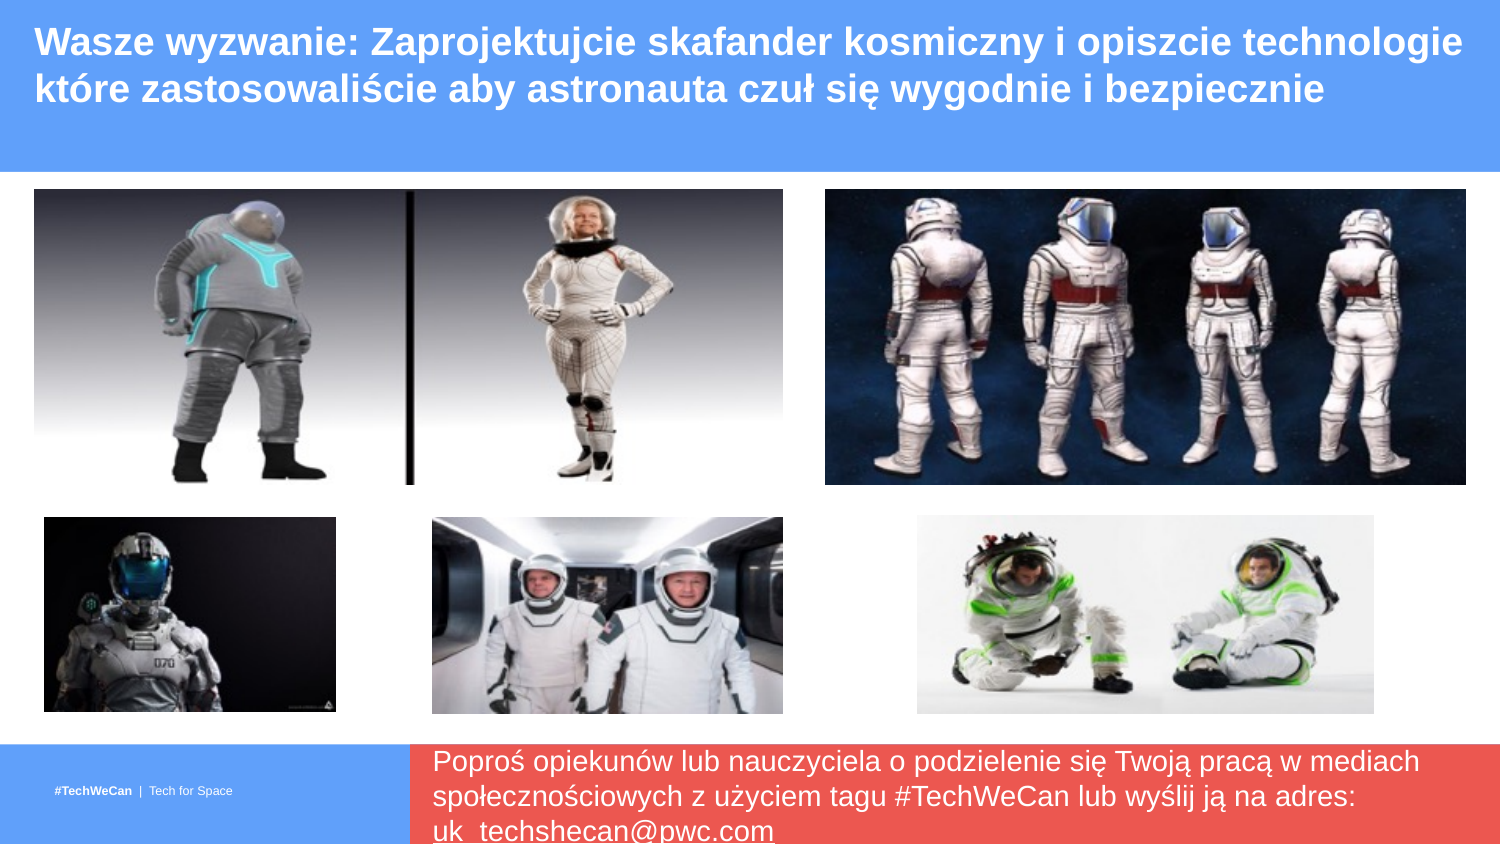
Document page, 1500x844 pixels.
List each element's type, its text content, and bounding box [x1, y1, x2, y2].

picture [34, 189, 783, 486]
picture [916, 515, 1374, 714]
picture [432, 517, 783, 714]
title Wasze wyzwanie: Zaprojektujcie skafander kosmiczny i opiszcie technologie które zastosowaliście aby astronauta czuł się wygodnie i bezpiecznie [34, 16, 1466, 117]
picture [44, 517, 336, 712]
text_box #TechWeCan | Tech for Space [54, 781, 424, 799]
text_box Poproś opiekunów lub nauczyciela o podzielenie się Twoją pracą w mediach społecznościowych z użyciem tagu #TechWeCan lub wyślij ją na adres: uk_techshecan@pwc.com [410, 744, 1500, 844]
text_box [0, 171, 1500, 745]
picture [824, 189, 1466, 486]
